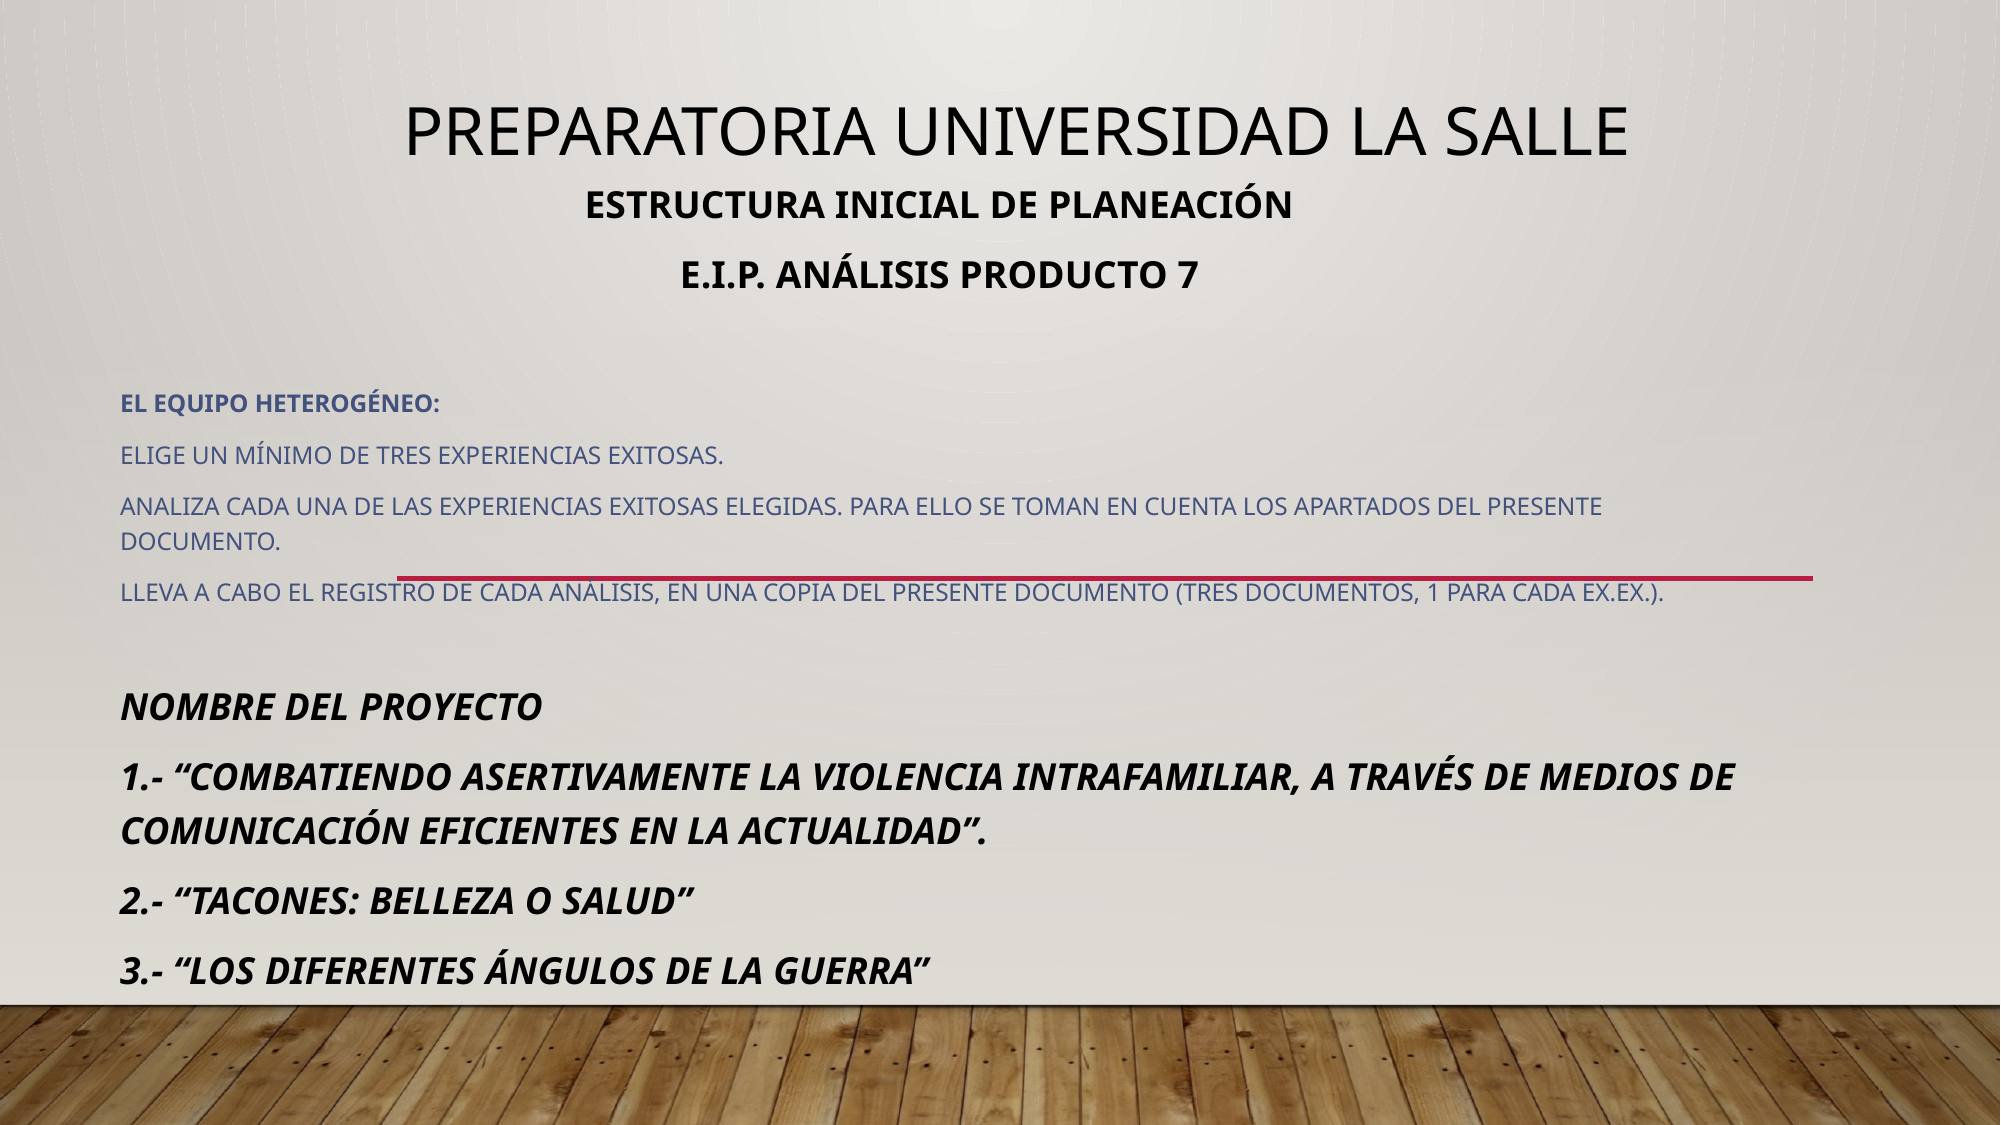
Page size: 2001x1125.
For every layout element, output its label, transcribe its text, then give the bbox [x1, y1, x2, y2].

text_box PREPARATORIA UNIVERSIDAD LA SALLE [118, 36, 1917, 170]
subtitle Estructura Inicial de Planeación E.I.P. Análisis PRODUCTO 7 El equipo heterogéneo: Elige un mínimo de tres Experiencias Exitosas. Analiza cada una de las Experiencias Exitosas elegidas. Para ello se toman en cuenta los apartados del presente documento. Lleva a cabo el registro de cada análisis, en una copia del presente documento (tres documentos, 1 para cada Ex.Ex.). Nombre del proyecto 1.- “Combatiendo asertivamente la violencia intrafamiliar, a través de medios de comunicación eficientes en la actualidad”. 2.- “Tacones: belleza o salud” 3.- “Los diferentes ángulos de la guerra” [105, 157, 1775, 1088]
picture [0, 1005, 2000, 1125]
